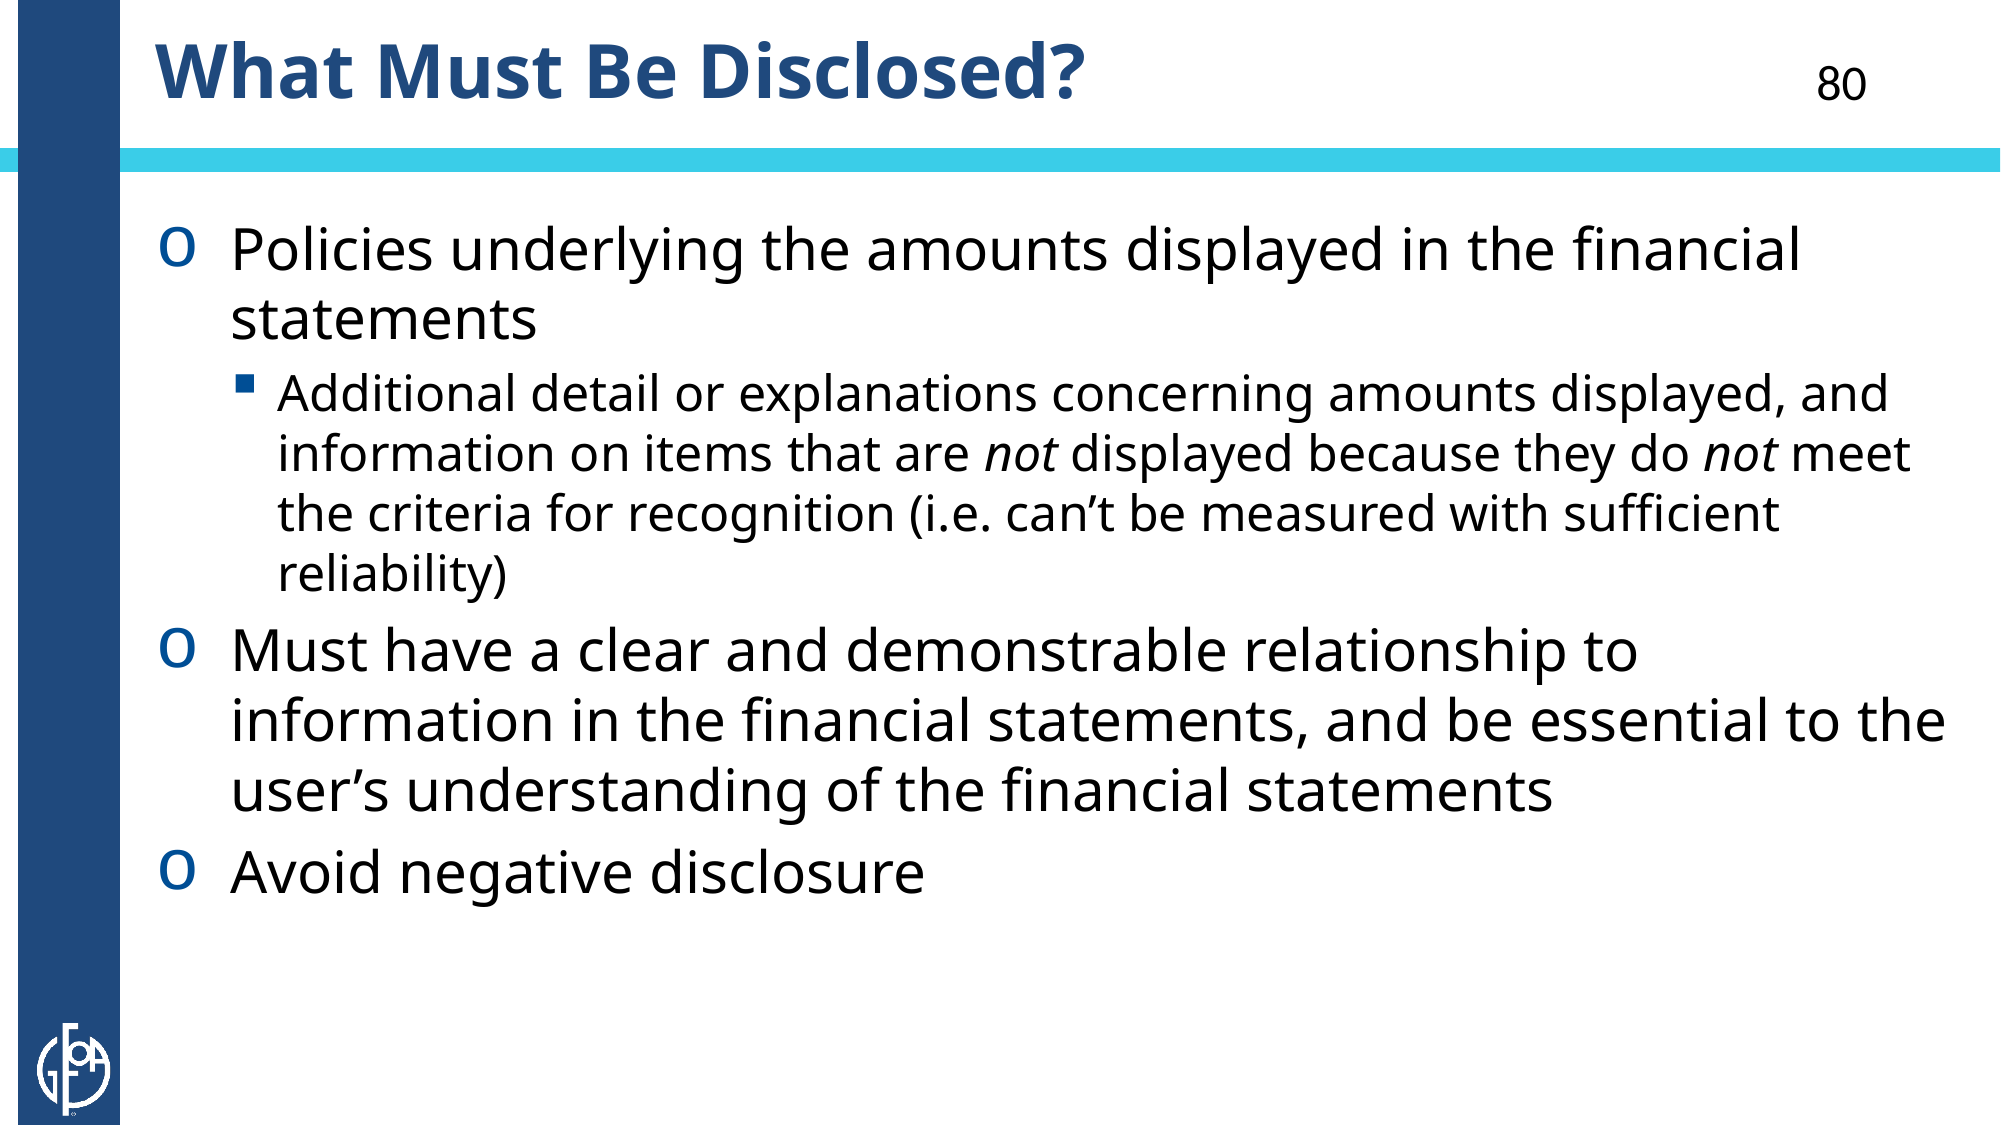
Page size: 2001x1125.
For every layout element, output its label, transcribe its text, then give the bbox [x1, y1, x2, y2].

text_box 80 [1801, 43, 2000, 119]
title What Must Be Disclosed? [140, 0, 1978, 138]
list Policies underlying the amounts displayed in the financial statements Additional detail or explanations concerning amounts displayed, and information on items that are not displayed because they do not meet the criteria for recognition (i.e. can’t be measured with sufficient reliability) Must have a clear and demonstrable relationship to information in the financial statements, and be essential to the user’s understanding of the financial statements Avoid negative disclosure [140, 204, 1978, 1092]
